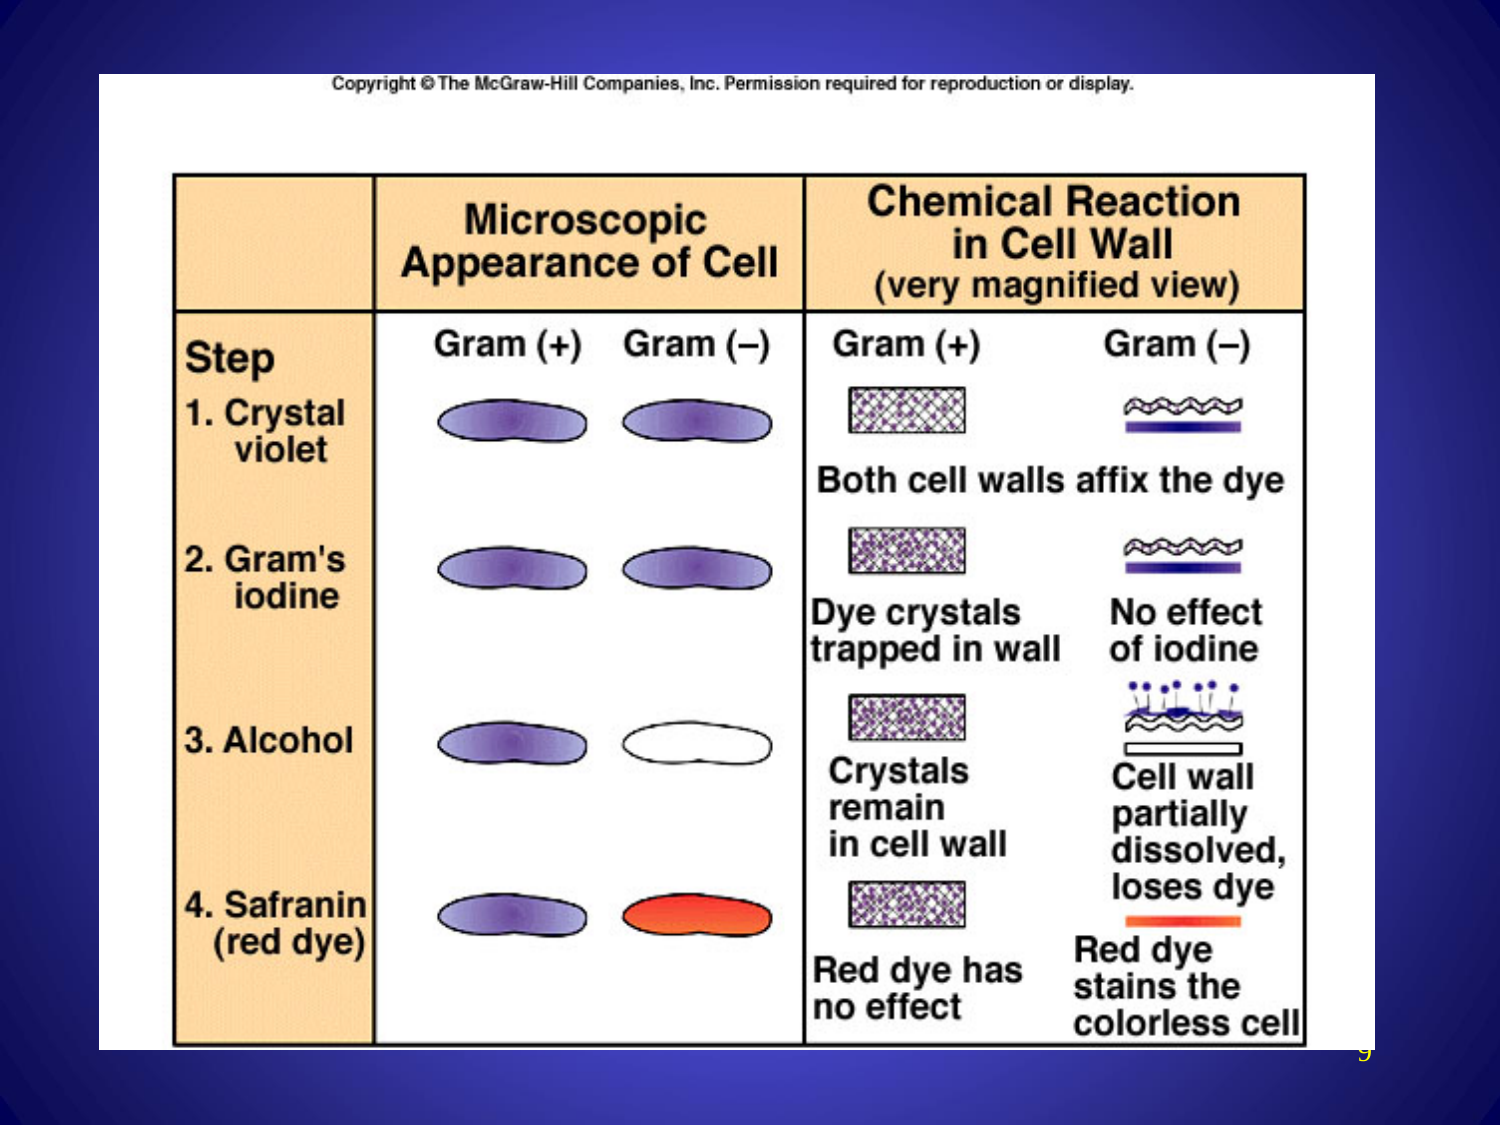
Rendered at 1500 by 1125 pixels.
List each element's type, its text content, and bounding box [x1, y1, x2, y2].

picture [0, 0, 1500, 1125]
slide_number 9 [1074, 1024, 1388, 1101]
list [99, 74, 1376, 1051]
